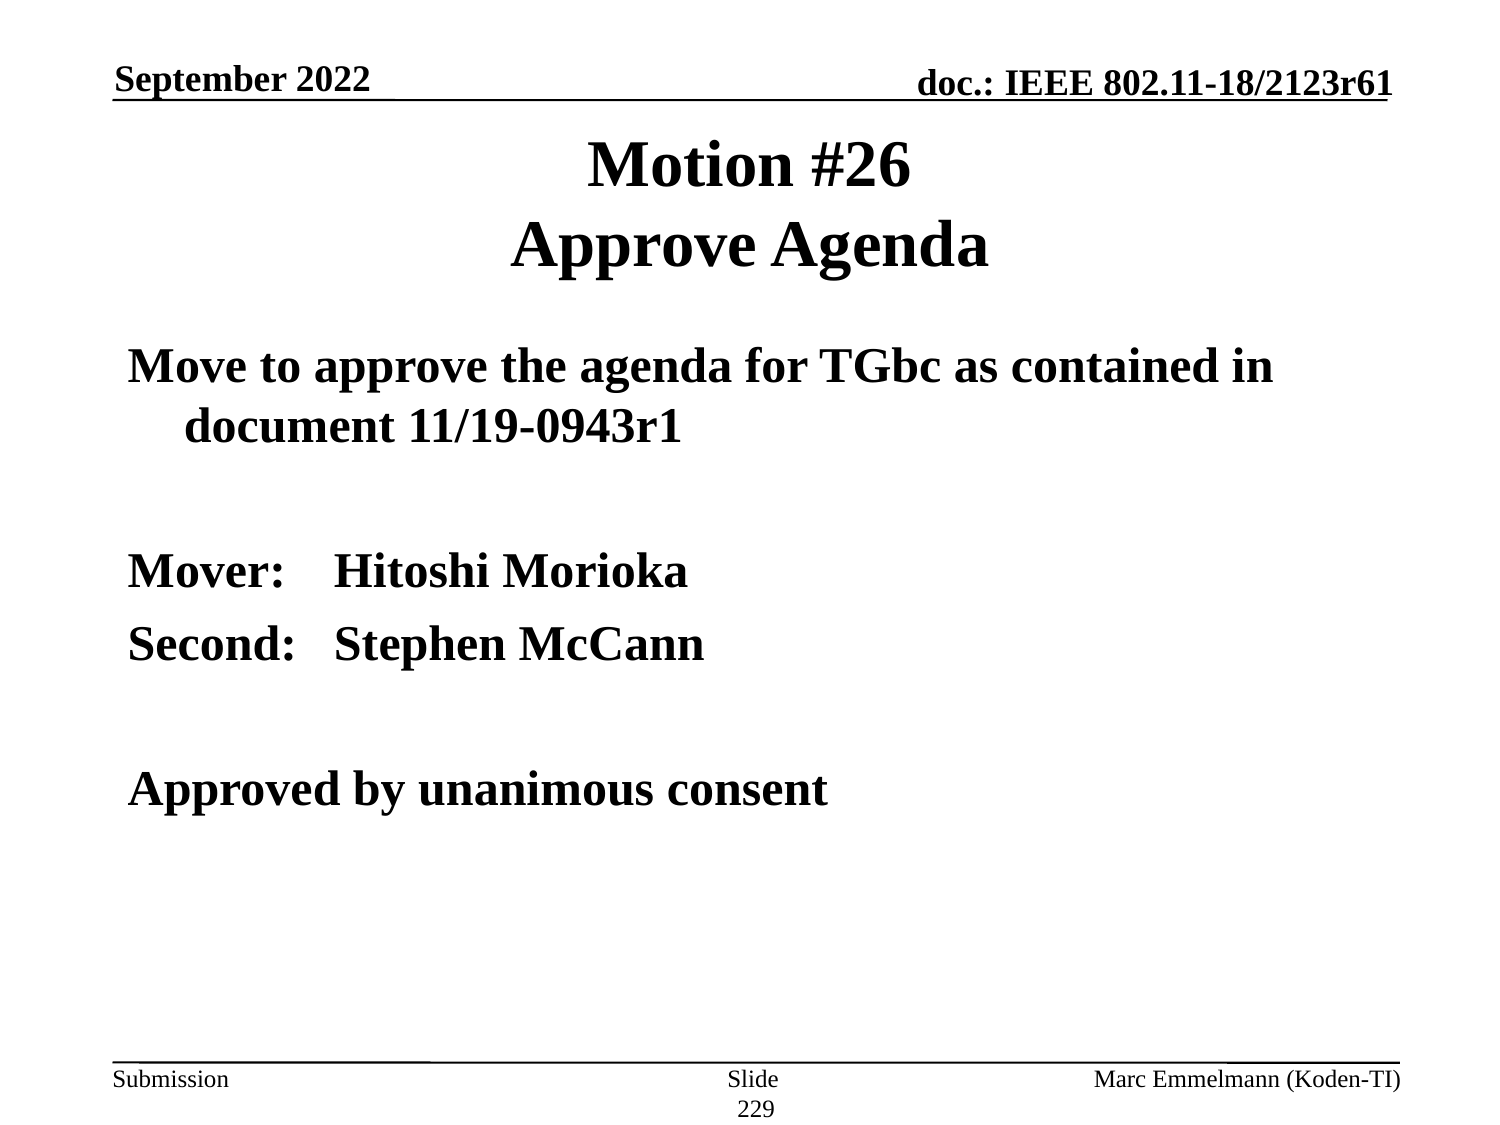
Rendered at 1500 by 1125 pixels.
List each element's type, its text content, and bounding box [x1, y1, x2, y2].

slide_number Slide 229 [712, 1061, 800, 1123]
title Motion #26 Approve Agenda [112, 112, 1388, 288]
list Move to approve the agenda for TGbc as contained in document 11/19-0943r1 Mover: Hitoshi Morioka Second: Stephen McCann Approved by unanimous consent [112, 324, 1388, 1000]
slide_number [114, 54, 423, 100]
footer Marc Emmelmann (Koden-TI) [878, 1061, 1402, 1093]
